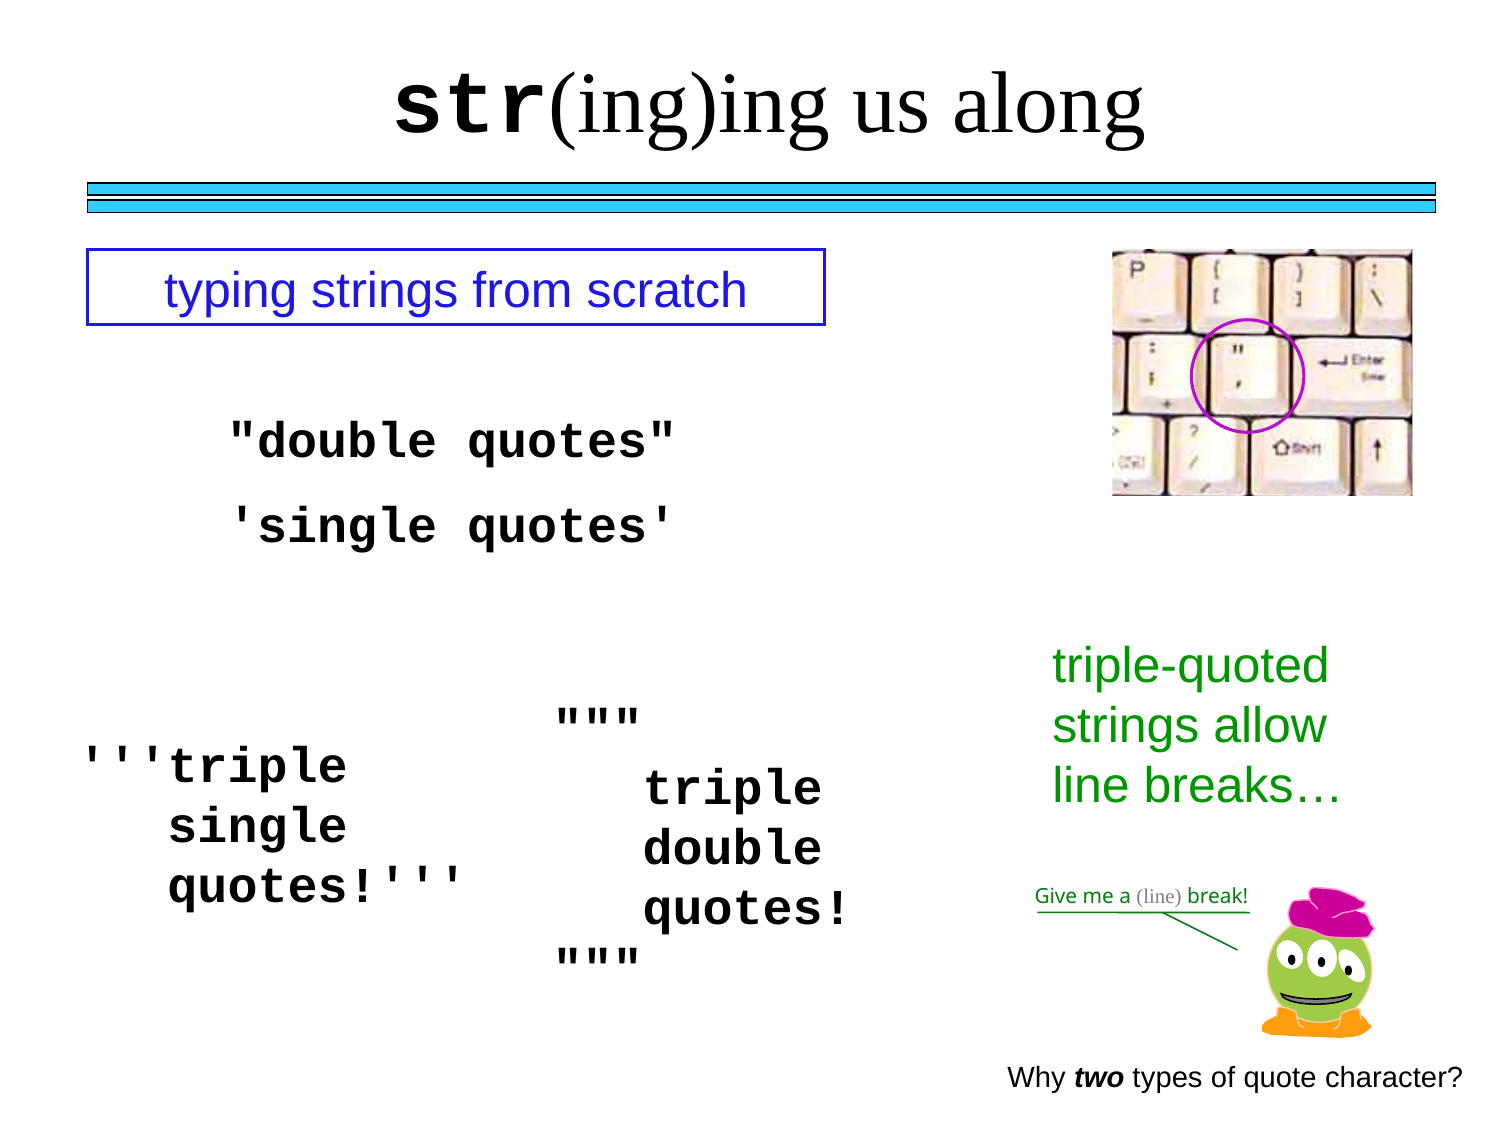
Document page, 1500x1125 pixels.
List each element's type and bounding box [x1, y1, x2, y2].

text_box [87, 182, 1436, 213]
text_box [1003, 875, 1376, 1038]
text_box [678, 1051, 1479, 1101]
text_box [62, 724, 483, 920]
picture [1112, 249, 1413, 497]
text_box [537, 687, 868, 1003]
text_box [300, 37, 1238, 158]
text_box [212, 399, 1050, 560]
text_box [87, 249, 825, 325]
text_box [1037, 624, 1388, 820]
